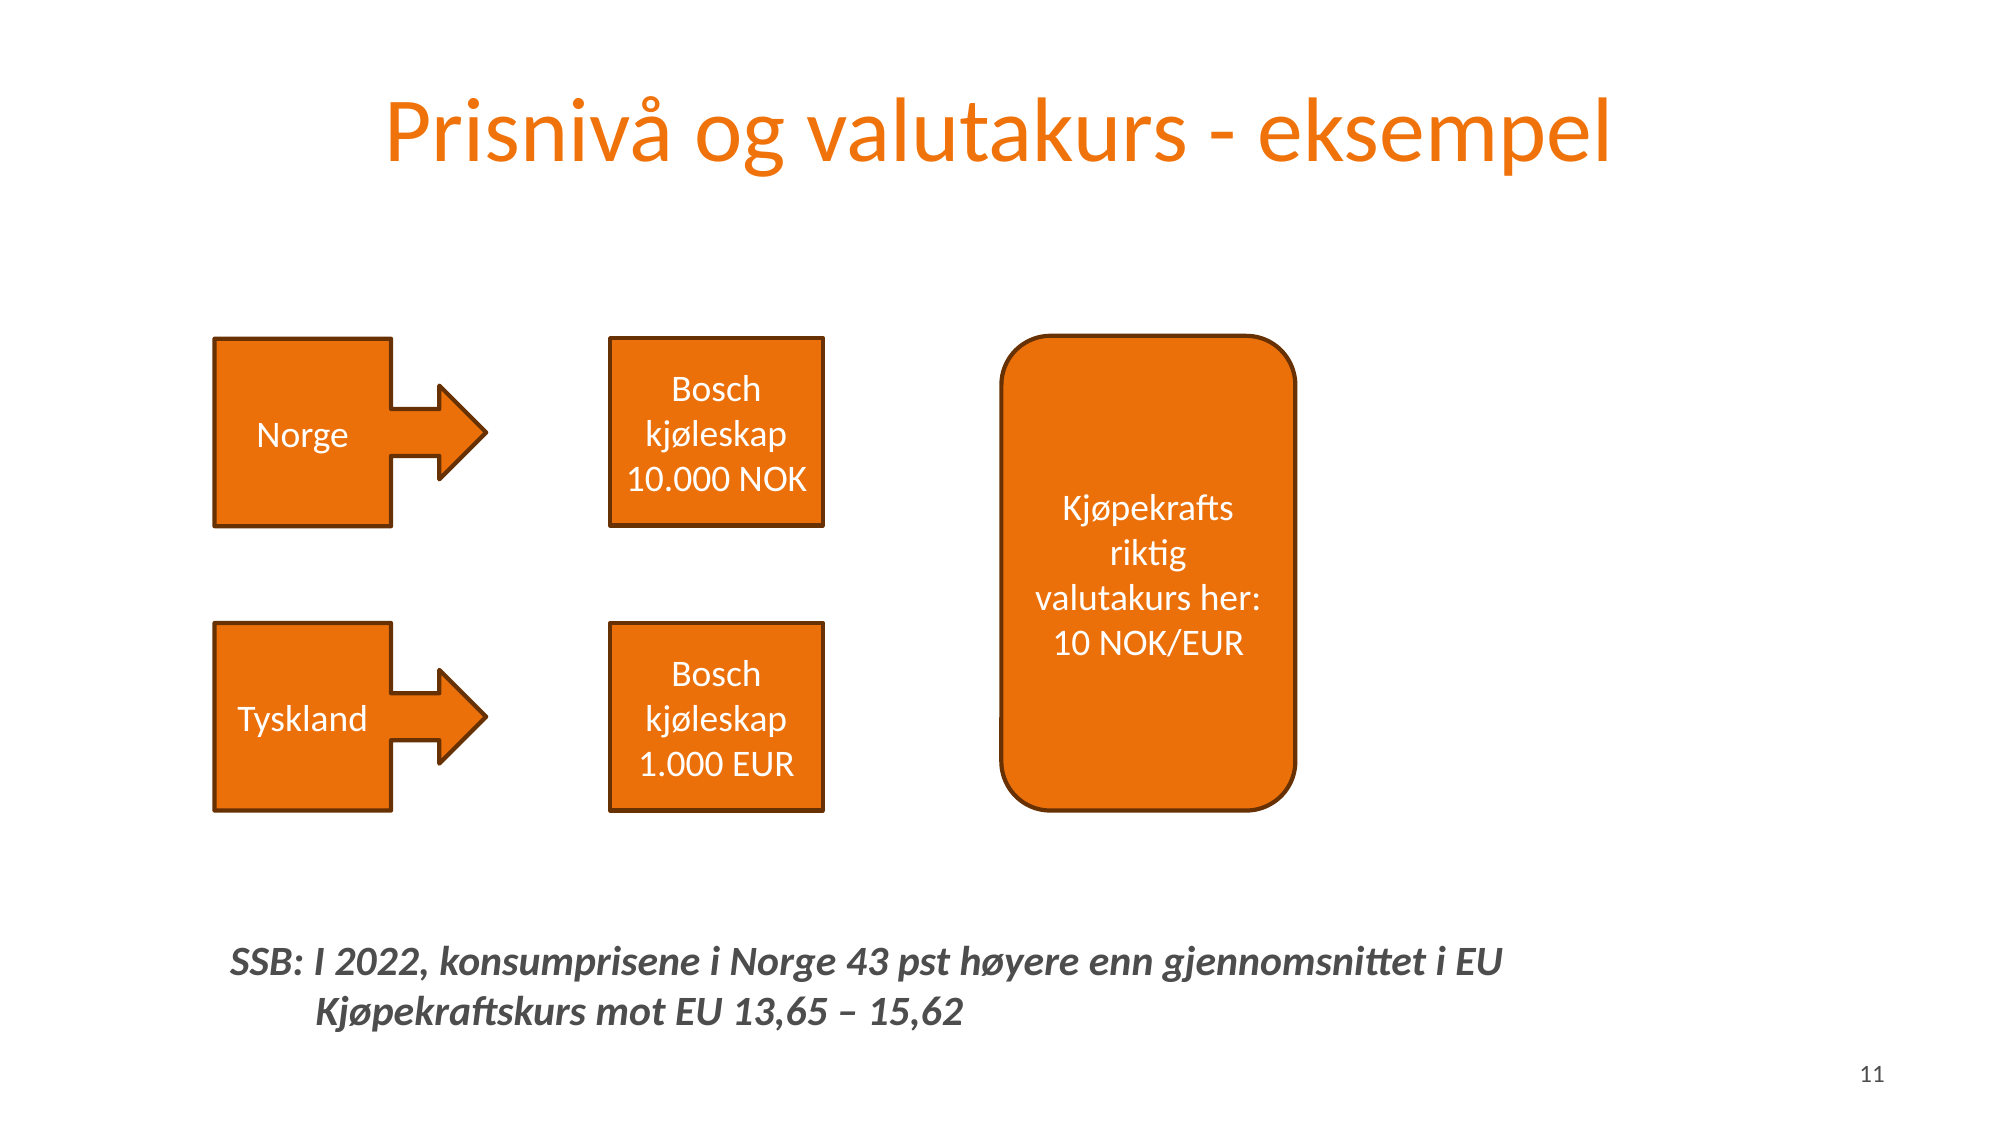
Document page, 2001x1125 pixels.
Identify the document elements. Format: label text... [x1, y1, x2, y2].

text_box Tyskland [212, 620, 489, 813]
slide_number 11 [1433, 1042, 1900, 1103]
text_box SSB: I 2022, konsumprisene i Norge 43 pst høyere enn gjennomsnittet i EU Kjøpekraftskurs mot EU 13,65 – 15,62 [215, 926, 1519, 1042]
text_box Kjøpekrafts riktig valutakurs her: 10 NOK/EUR [999, 333, 1298, 813]
text_box Bosch kjøleskap 1.000 EUR [608, 621, 825, 813]
text_box Norge [212, 336, 489, 529]
title Prisnivå og valutakurs - eksempel [99, 30, 1900, 219]
text_box Bosch kjøleskap 10.000 NOK [608, 336, 825, 528]
